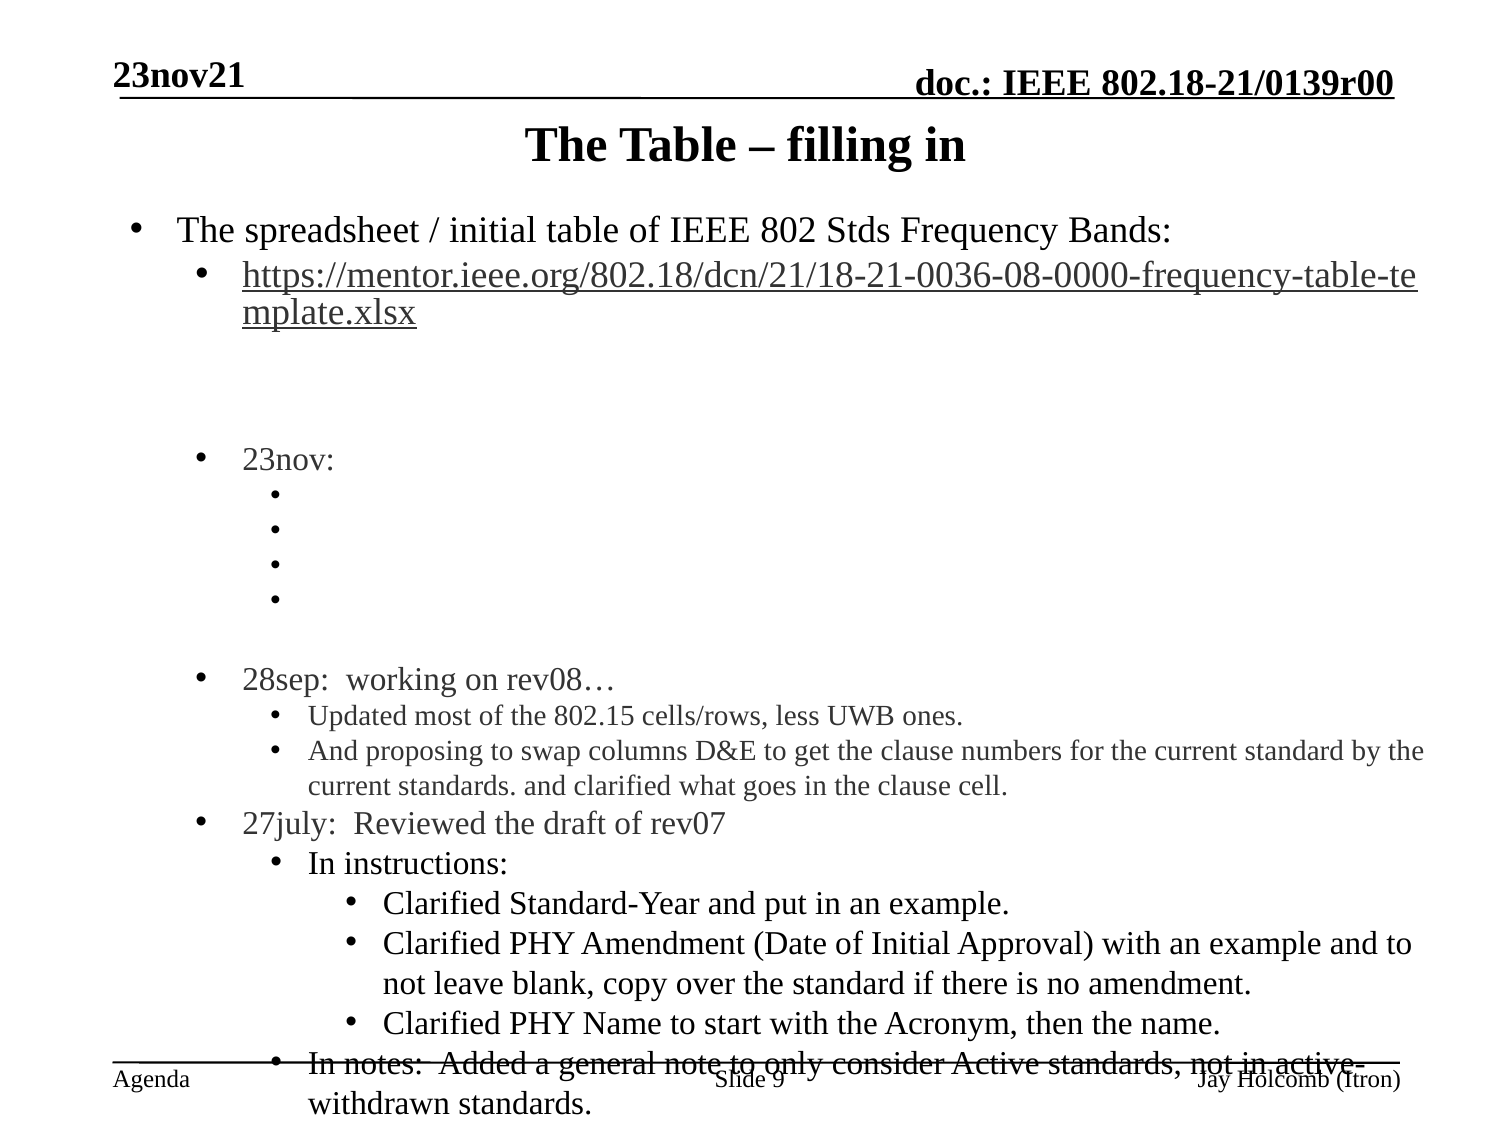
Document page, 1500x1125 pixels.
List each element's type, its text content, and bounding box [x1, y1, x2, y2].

footer Jay Holcomb (Itron) [878, 1061, 1402, 1093]
title The Table – filling in [114, 103, 1390, 162]
slide_number Slide 9 [699, 1061, 800, 1123]
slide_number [112, 49, 488, 95]
list The spreadsheet / initial table of IEEE 802 Stds Frequency Bands: https://mentor.ieee.org/802.18/dcn/21/18-21-0036-08-0000-frequency-table-template.xlsx 23nov: 28sep: working on rev08… Updated most of the 802.15 cells/rows, less UWB ones. And proposing to swap columns D&E to get the clause numbers for the current standard by the current standards. and clarified what goes in the clause cell. 27july: Reviewed the draft of rev07 In instructions: Clarified Standard-Year and put in an example. Clarified PHY Amendment (Date of Initial Approval) with an example and to not leave blank, copy over the standard if there is no amendment. Clarified PHY Name to start with the Acronym, then the name. In notes: Added a general note to only consider Active standards, not in active-withdrawn standards. [114, 162, 1453, 1063]
